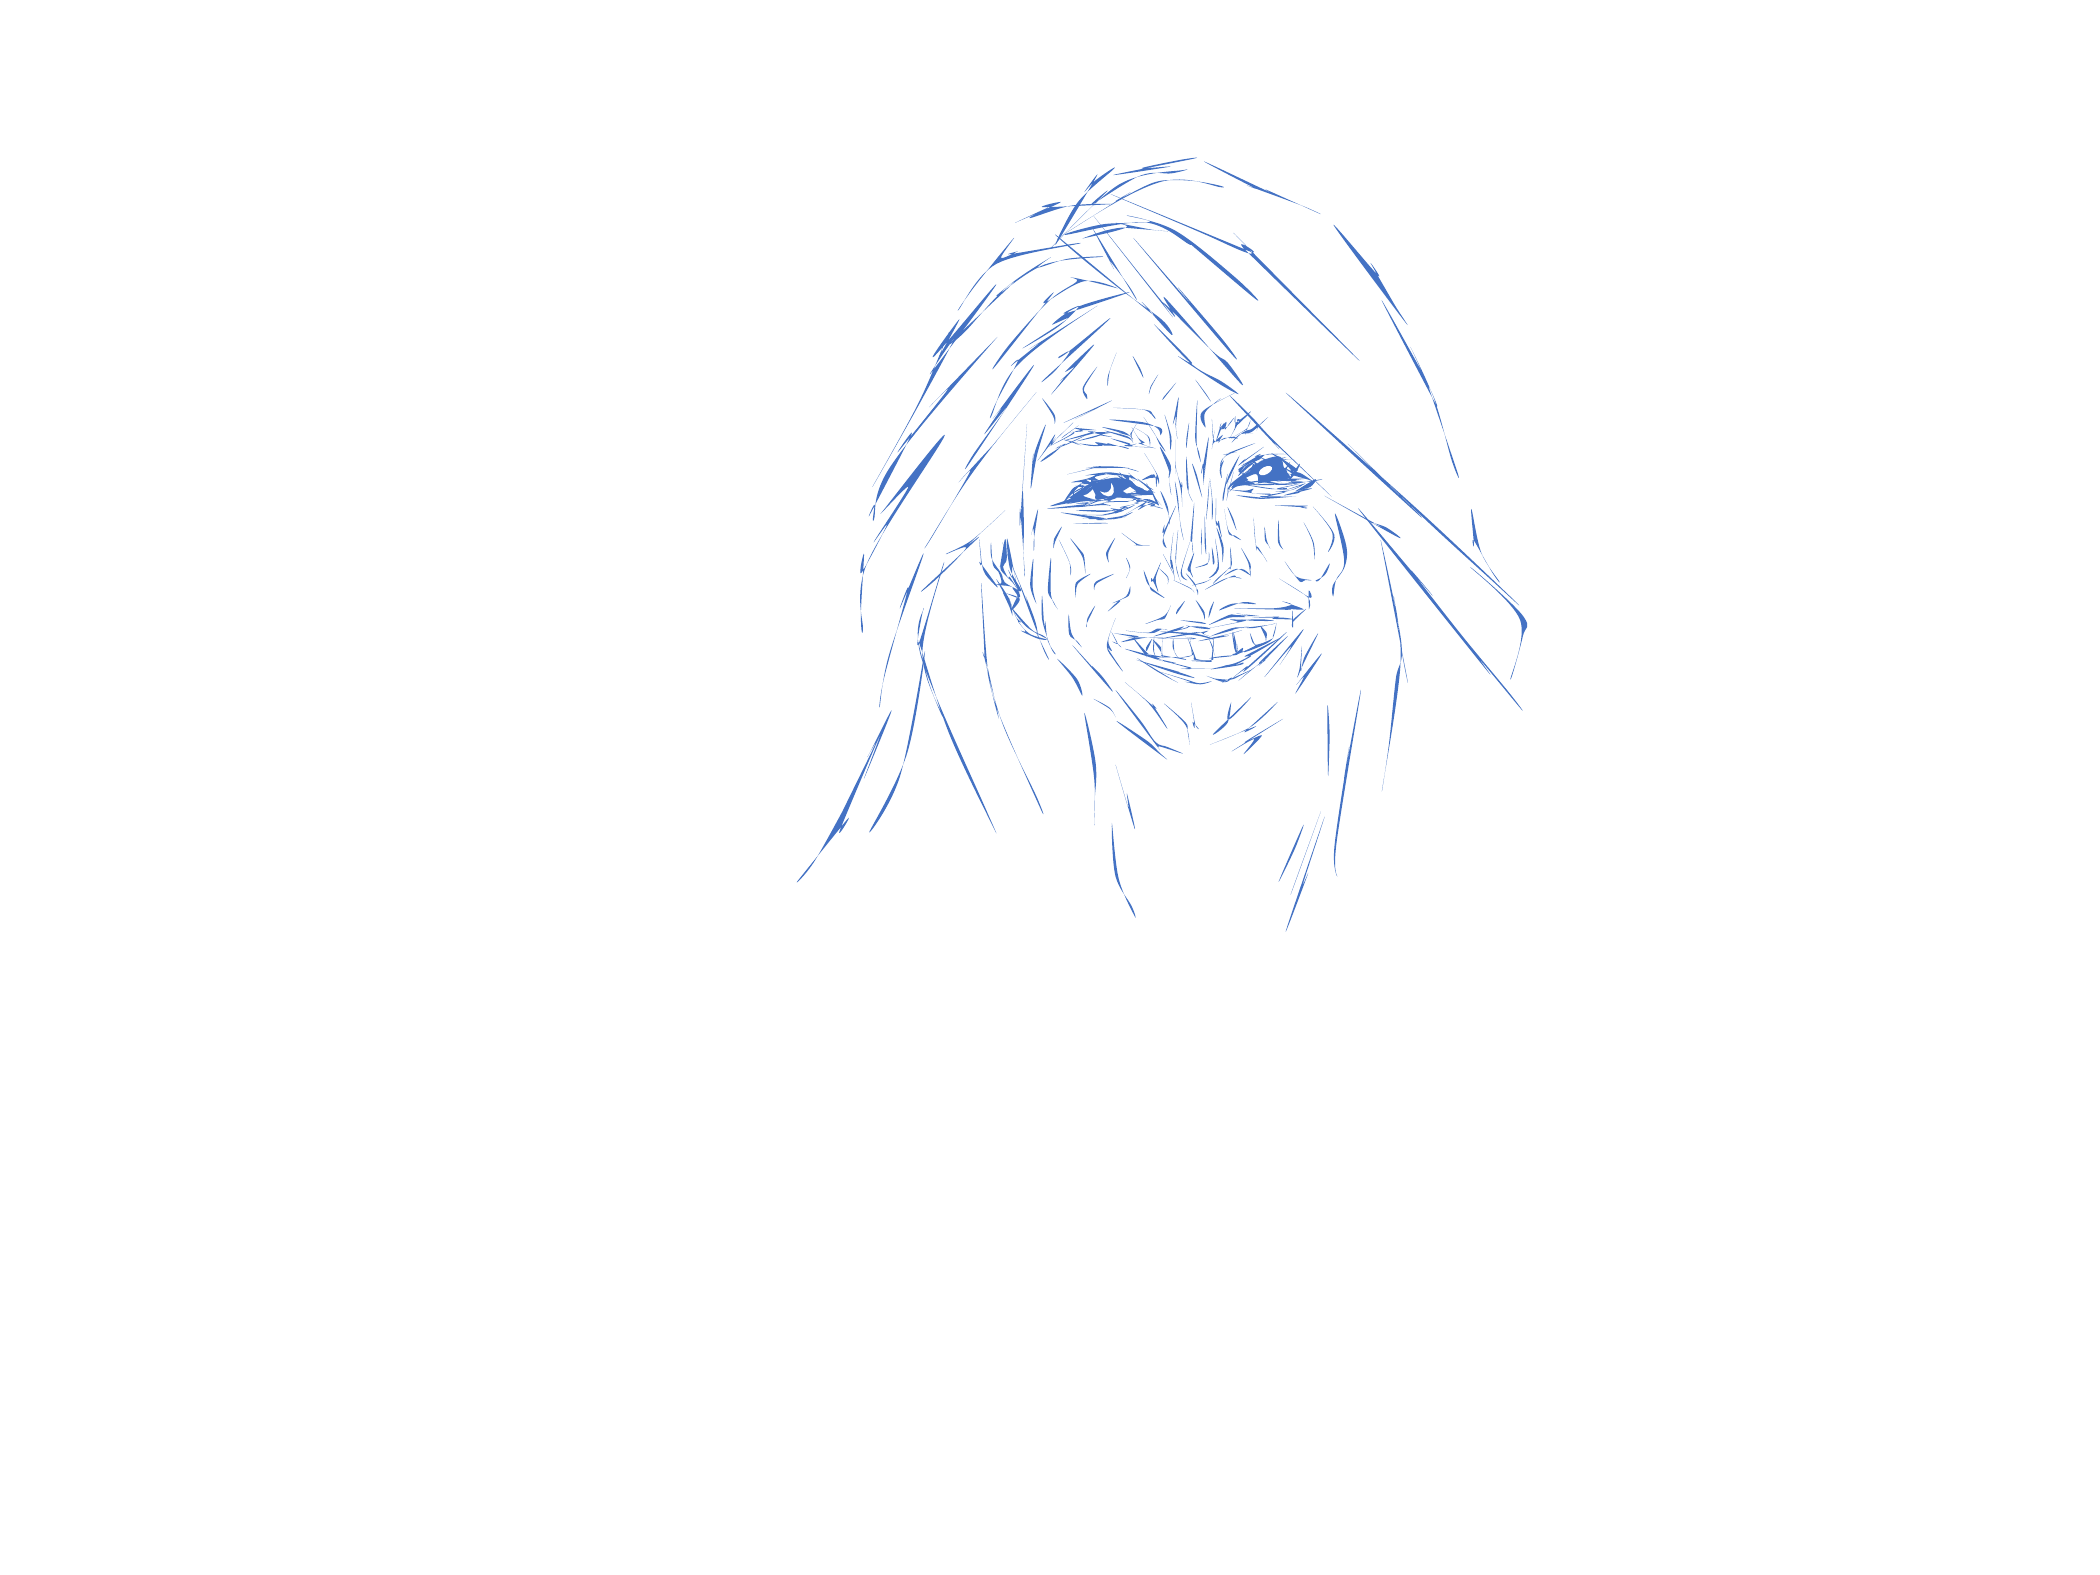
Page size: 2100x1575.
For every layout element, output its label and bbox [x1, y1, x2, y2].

picture [262, 0, 1838, 1575]
